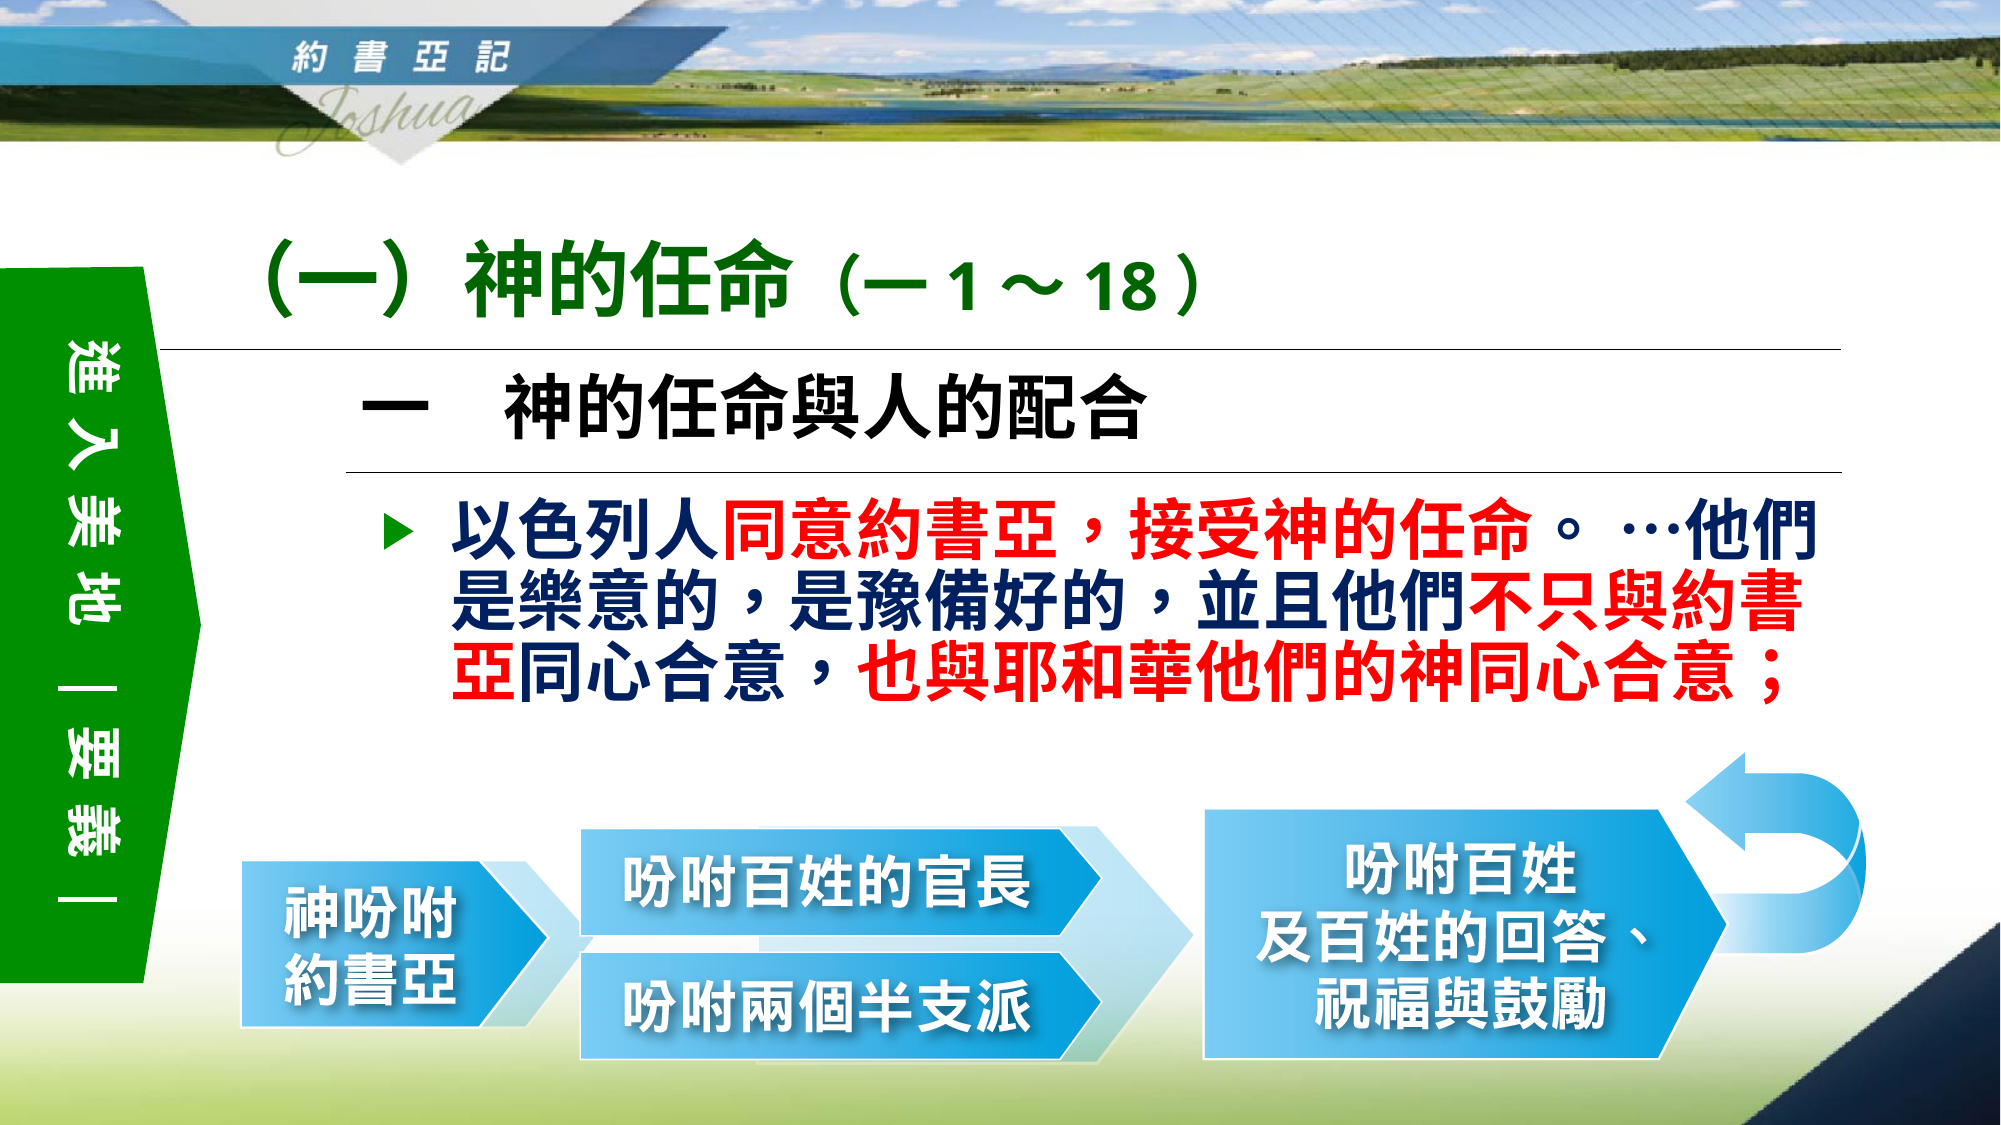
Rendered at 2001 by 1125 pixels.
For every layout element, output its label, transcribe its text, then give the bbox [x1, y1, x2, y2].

text_box （一）神的任命（一1～18） [198, 219, 1372, 335]
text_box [159, 349, 1915, 720]
text_box 進入美地 要義 [38, 324, 137, 744]
picture [0, 0, 2001, 1125]
text_box [0, 265, 187, 985]
